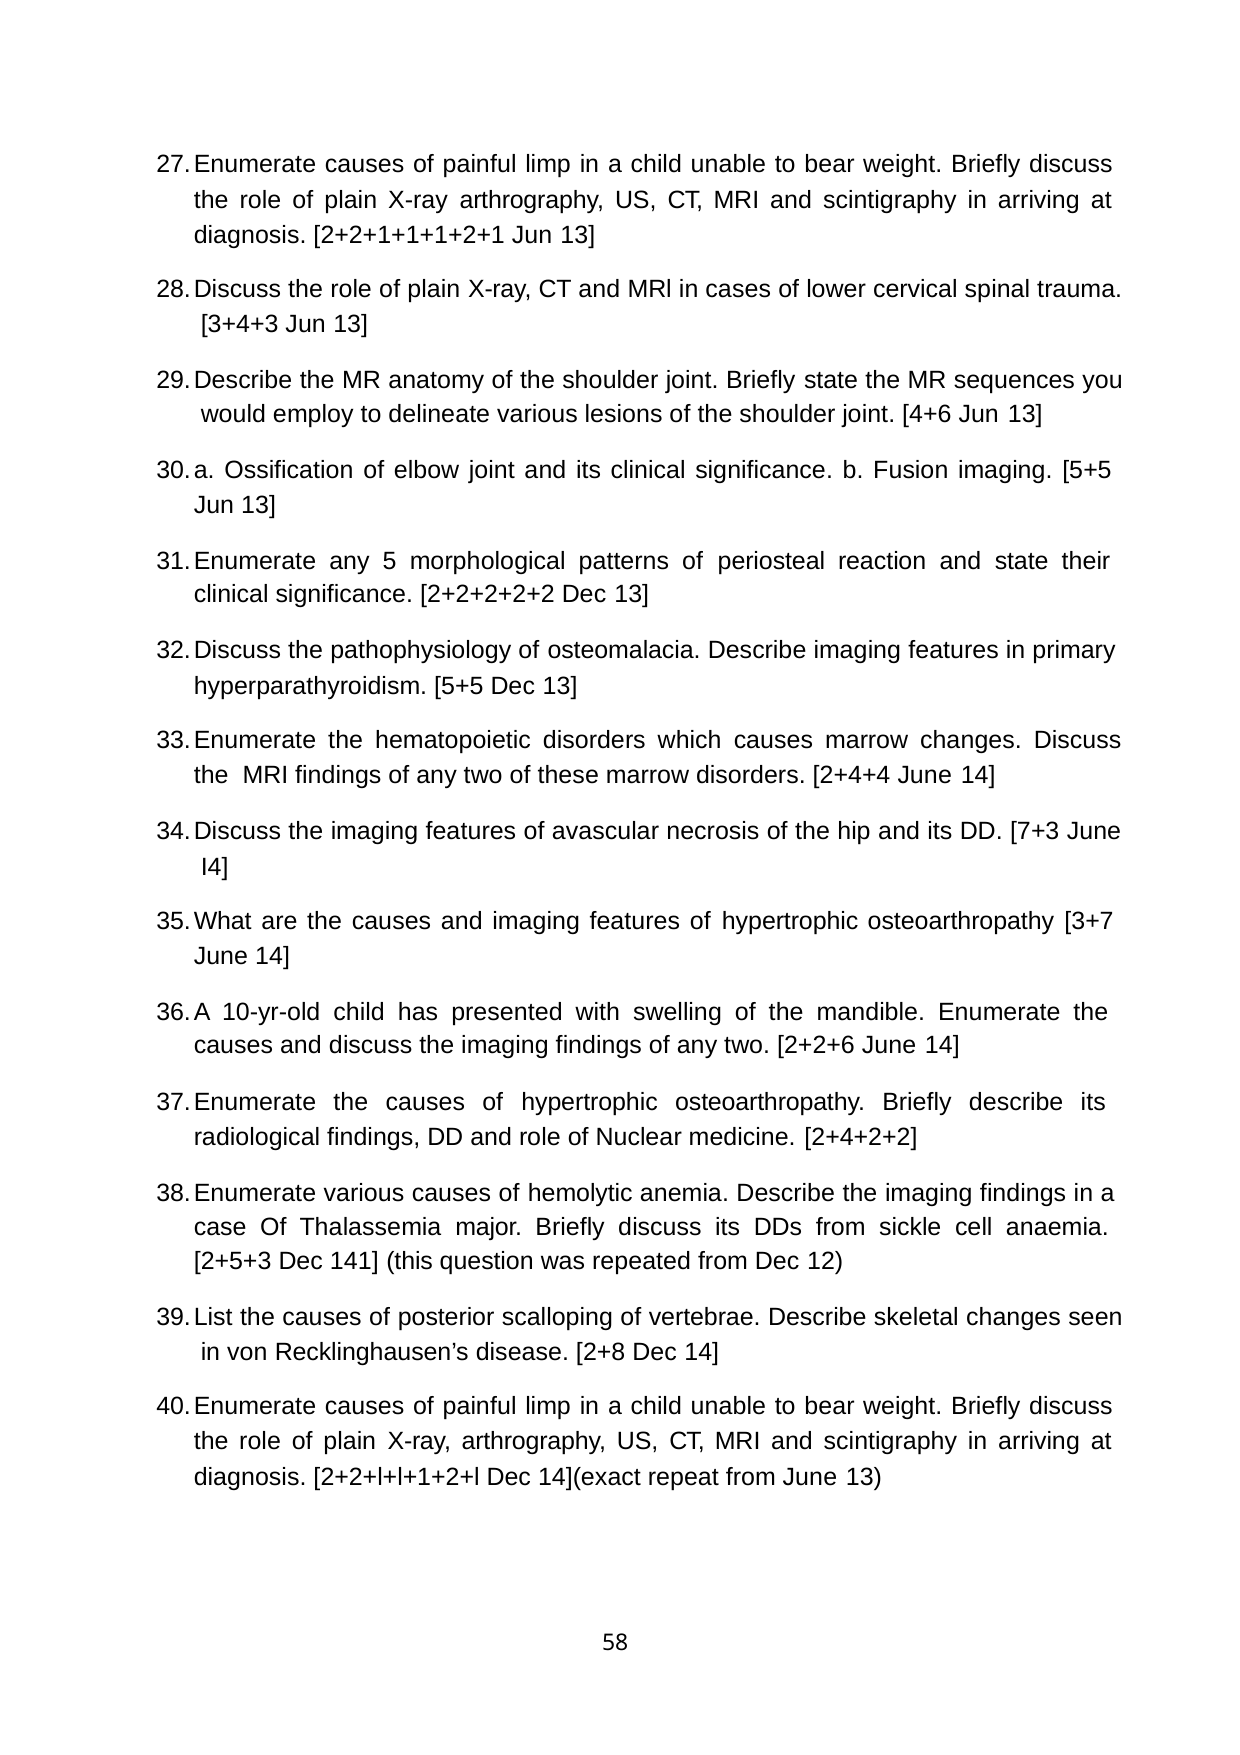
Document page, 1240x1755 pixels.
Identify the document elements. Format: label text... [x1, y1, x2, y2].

slide_number 58 [597, 1626, 643, 1755]
text_box Enumerate causes of painful limp in a child unable to bear weight. Briefly discuss the role of plain X-ray arthrography, US, CT, MRI and scintigraphy in arriving at diagnosis. [2+2+1+1+1+2+1 Jun 13] Discuss the role of plain X-ray, CT and MRl in cases of lower cervical spinal trauma. [3+4+3 Jun 13] Describe the MR anatomy of the shoulder joint. Briefly state the MR sequences you would employ to delineate various lesions of the shoulder joint. [4+6 Jun 13] a. Ossification of elbow joint and its clinical significance. b. Fusion imaging. [5+5 Jun 13] Enumerate any 5 morphological patterns of periosteal reaction and state their clinical significance. [2+2+2+2+2 Dec 13] Discuss the pathophysiology of osteomalacia. Describe imaging features in primary hyperparathyroidism. [5+5 Dec 13] Enumerate the hematopoietic disorders which causes marrow changes. Discuss the MRI findings of any two of these marrow disorders. [2+4+4 June 14] Discuss the imaging features of avascular necrosis of the hip and its DD. [7+3 June I4] What are the causes and imaging features of hypertrophic osteoarthropathy [3+7 June 14] A 10-yr-old child has presented with swelling of the mandible. Enumerate the causes and discuss the imaging findings of any two. [2+2+6 June 14] Enumerate the causes of hypertrophic osteoarthropathy. Briefly describe its radiological findings, DD and role of Nuclear medicine. [2+4+2+2] Enumerate various causes of hemolytic anemia. Describe the imaging findings in a case Of Thalassemia major. Briefly discuss its DDs from sickle cell anaemia. [2+5+3 Dec 141] (this question was repeated from Dec 12) List the causes of posterior scalloping of vertebrae. Describe skeletal changes seen in von Recklinghausen’s disease. [2+8 Dec 14] Enumerate causes of painful limp in a child unable to bear weight. Briefly discuss the role of plain X-ray, arthrography, US, CT, MRI and scintigraphy in arriving at diagnosis. [2+2+l+l+1+2+l Dec 14](exact repeat from June 13) [154, 140, 1125, 1491]
